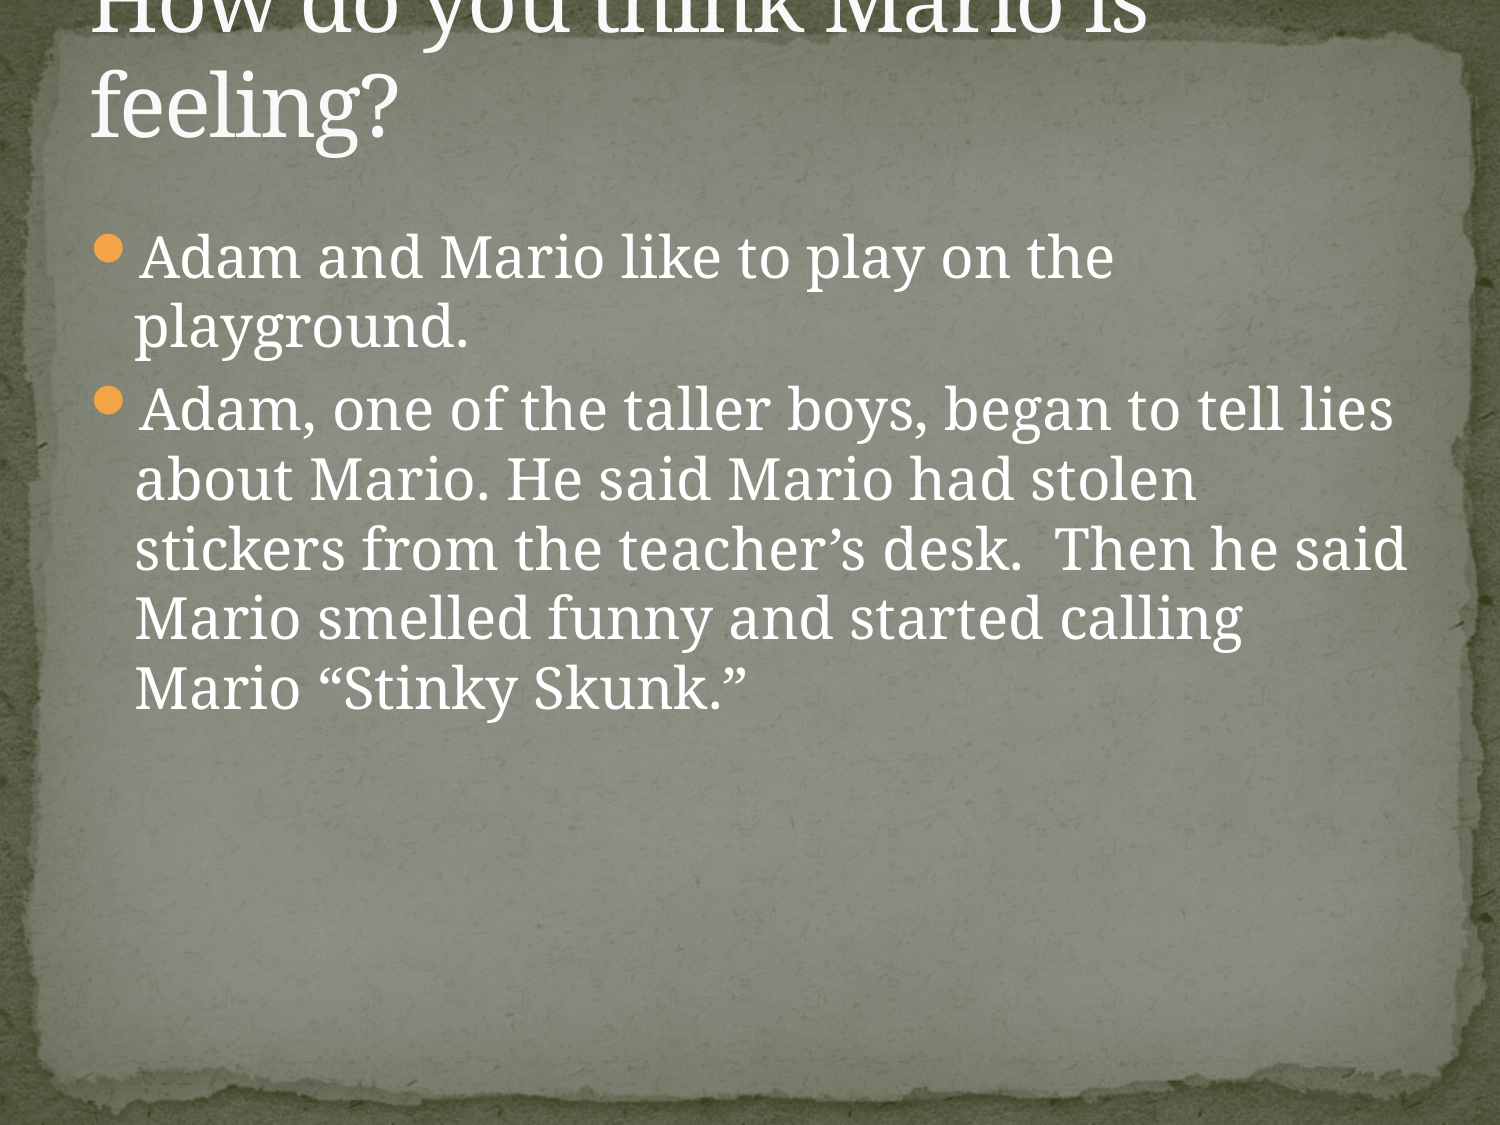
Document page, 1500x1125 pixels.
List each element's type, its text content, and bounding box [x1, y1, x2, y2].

list Adam and Mario like to play on the playground. Adam, one of the taller boys, began to tell lies about Mario. He said Mario had stolen stickers from the teacher’s desk. Then he said Mario smelled funny and started calling Mario “Stinky Skunk.” [75, 212, 1425, 1063]
title How do you think Mario is feeling? [74, 24, 1425, 163]
